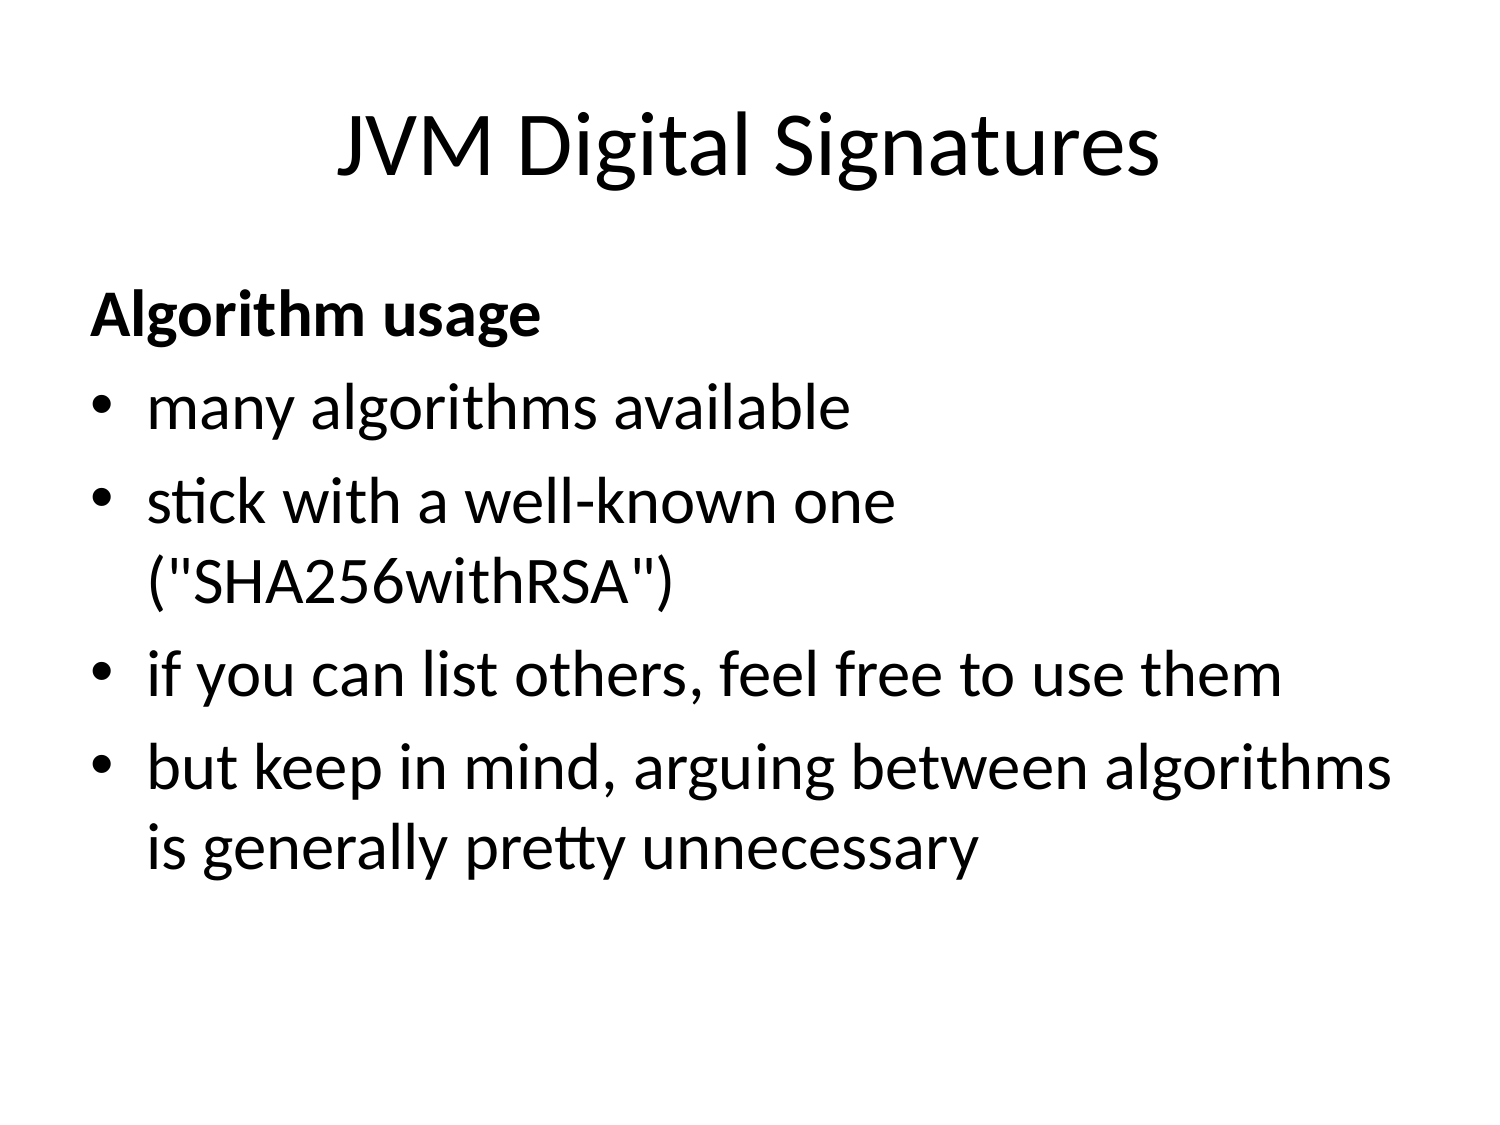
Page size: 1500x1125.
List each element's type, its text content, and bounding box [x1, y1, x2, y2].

list Algorithm usage many algorithms available stick with a well-known one ("SHA256withRSA") if you can list others, feel free to use them but keep in mind, arguing between algorithms is generally pretty unnecessary [75, 262, 1425, 1005]
title JVM Digital Signatures [75, 45, 1425, 233]
